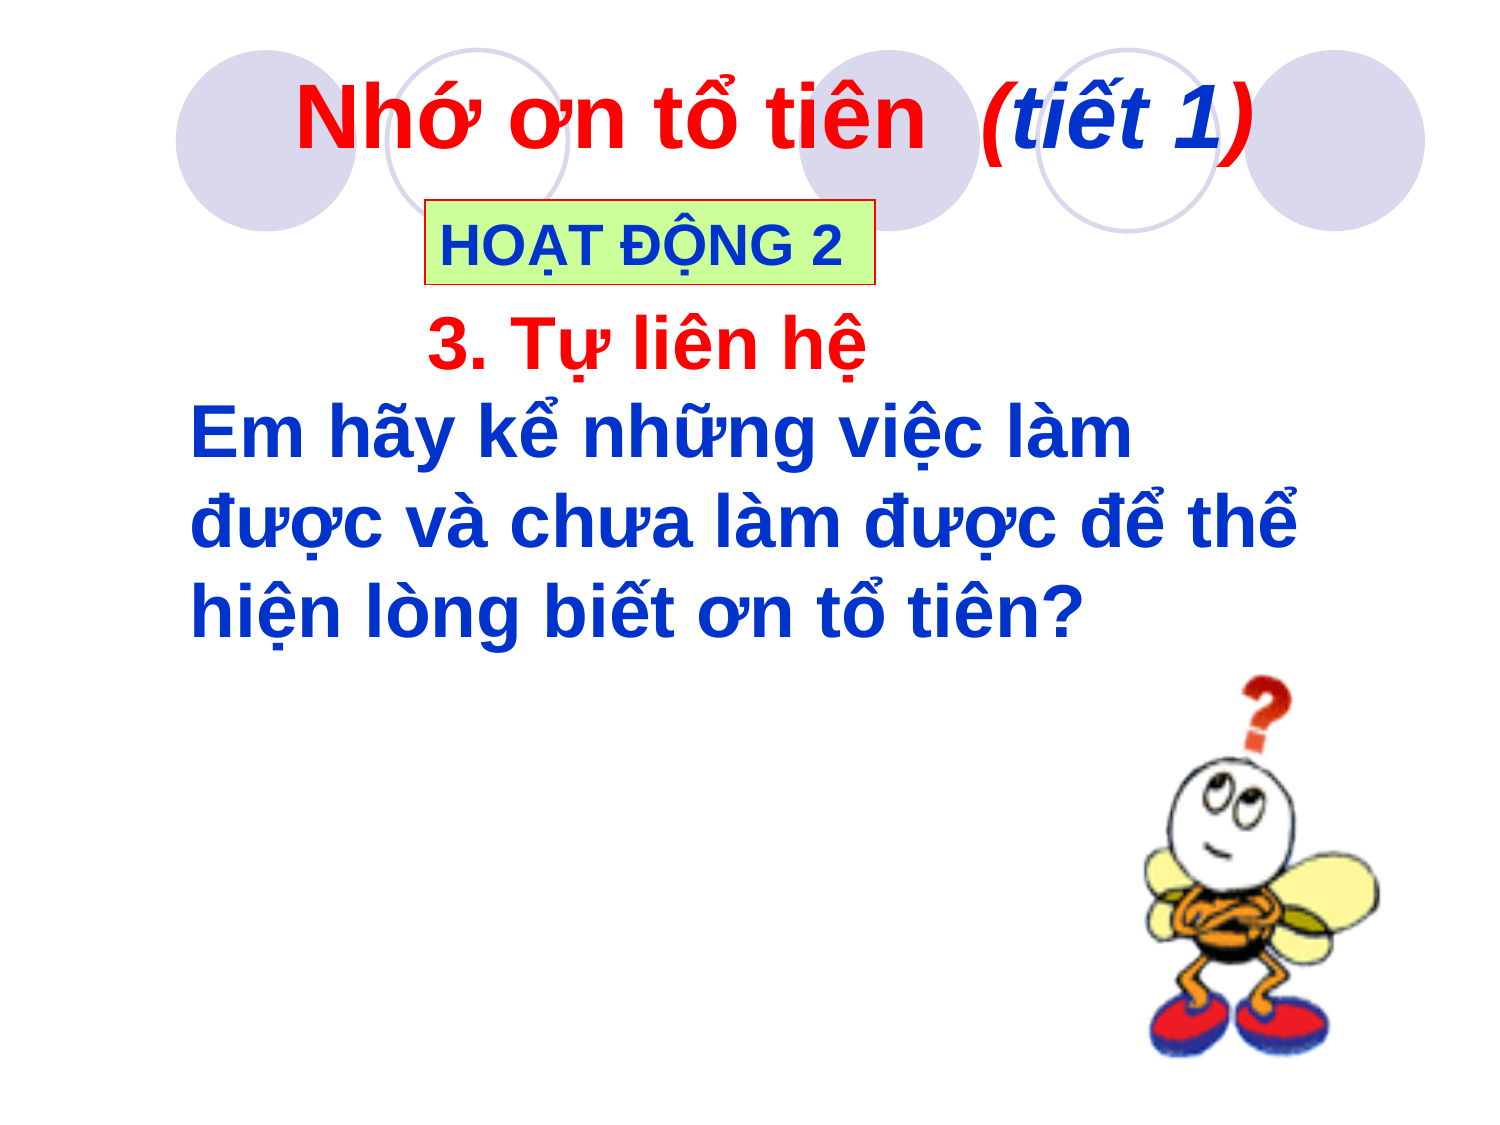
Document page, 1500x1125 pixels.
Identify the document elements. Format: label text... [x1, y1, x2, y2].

text_box 3. Tự liên hệ [412, 287, 963, 374]
picture [1124, 674, 1388, 1076]
text_box Nhớ ơn tổ tiên (tiết 1) [262, 49, 1288, 175]
text_box Em hãy kể những việc làm được và chưa làm được để thể hiện lòng biết ơn tổ tiên? [174, 374, 1350, 660]
text_box HOẠT ĐỘNG 2 [424, 200, 875, 285]
